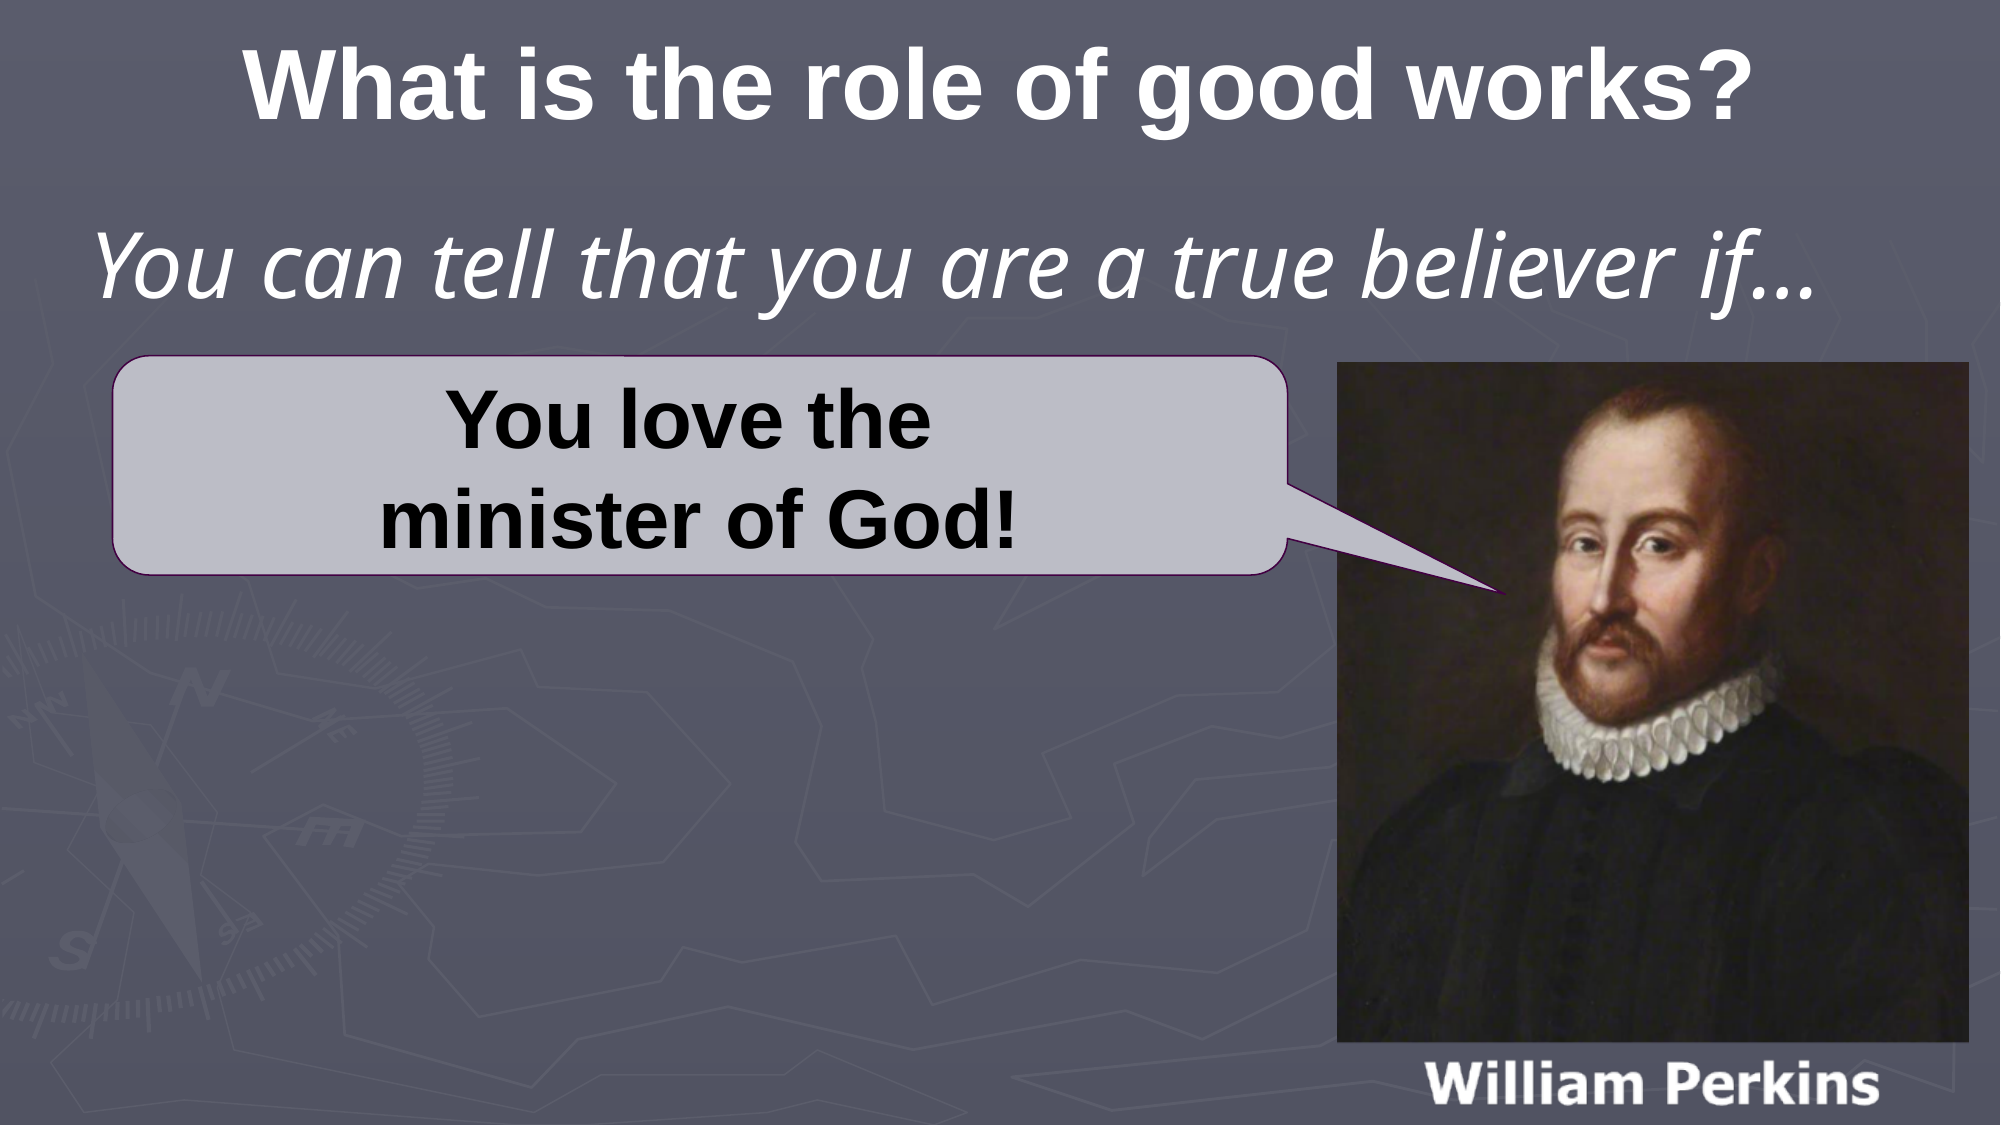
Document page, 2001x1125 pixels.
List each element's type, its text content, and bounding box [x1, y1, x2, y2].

text_box What is the role of good works? [0, 12, 2000, 148]
text_box You love the minister of God! [112, 355, 1332, 576]
text_box You can tell that you are a true believer if… [74, 200, 1938, 485]
picture [1337, 362, 1969, 1125]
